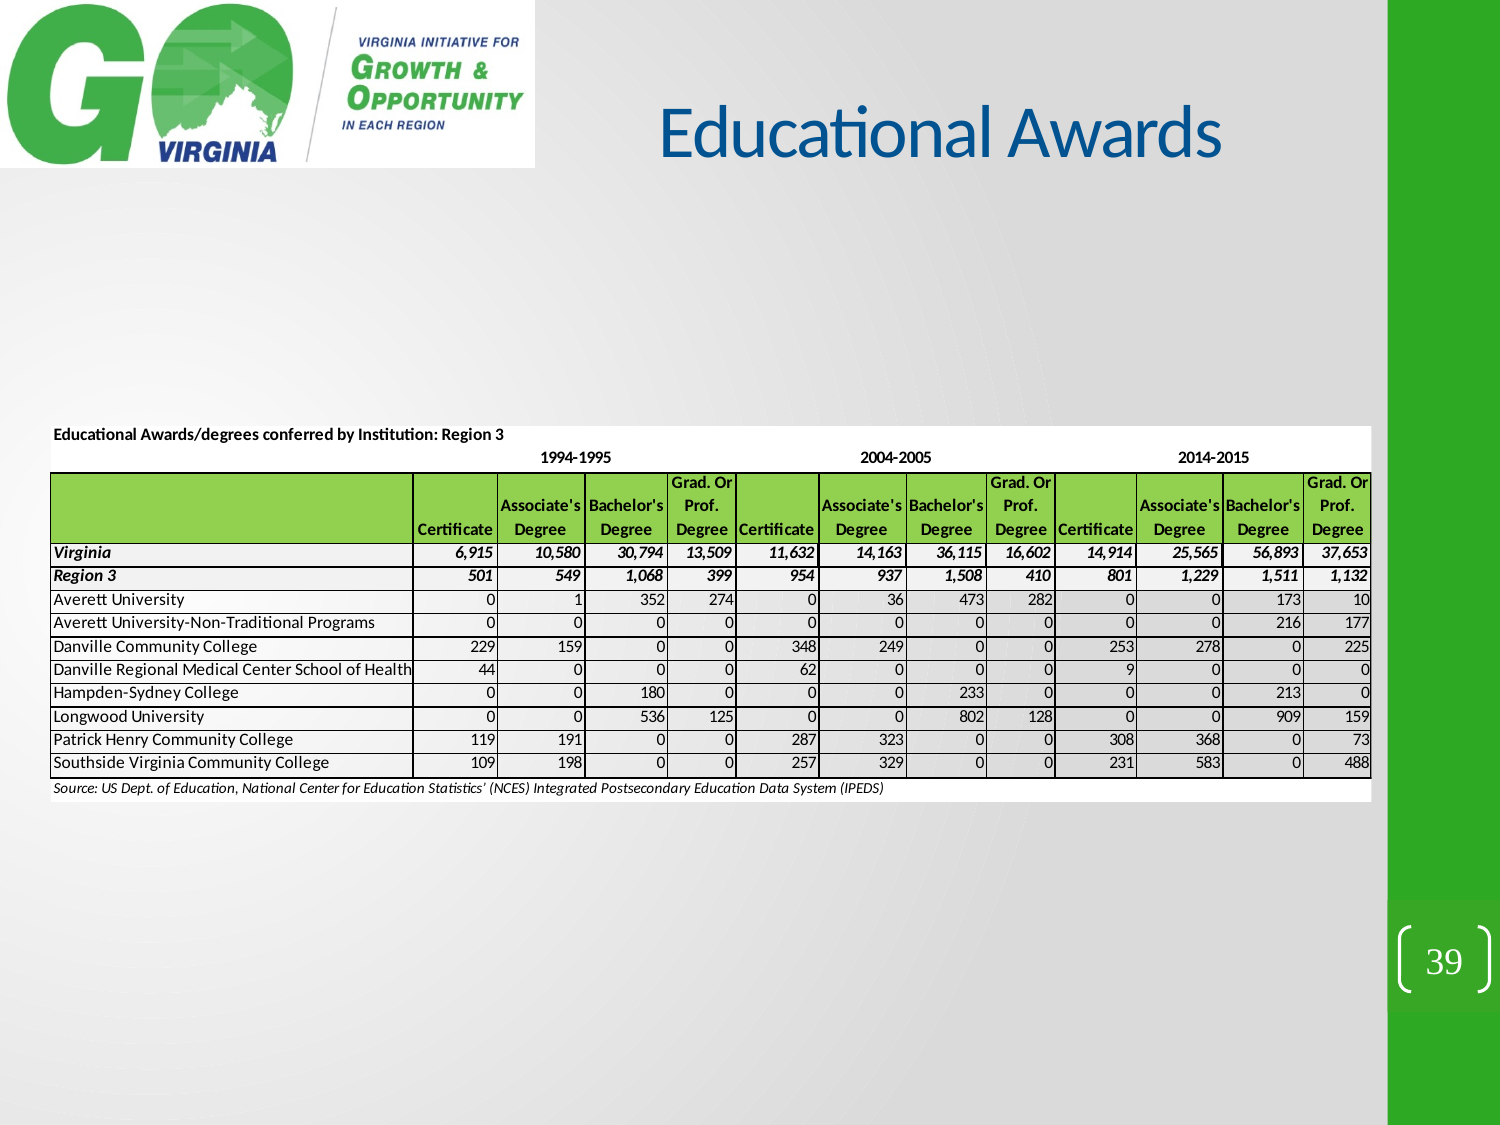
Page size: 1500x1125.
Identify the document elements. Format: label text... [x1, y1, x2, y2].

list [49, 424, 1374, 803]
slide_number 39 [1397, 925, 1492, 994]
title Educational Awards [559, 33, 1323, 222]
picture [0, 0, 535, 168]
